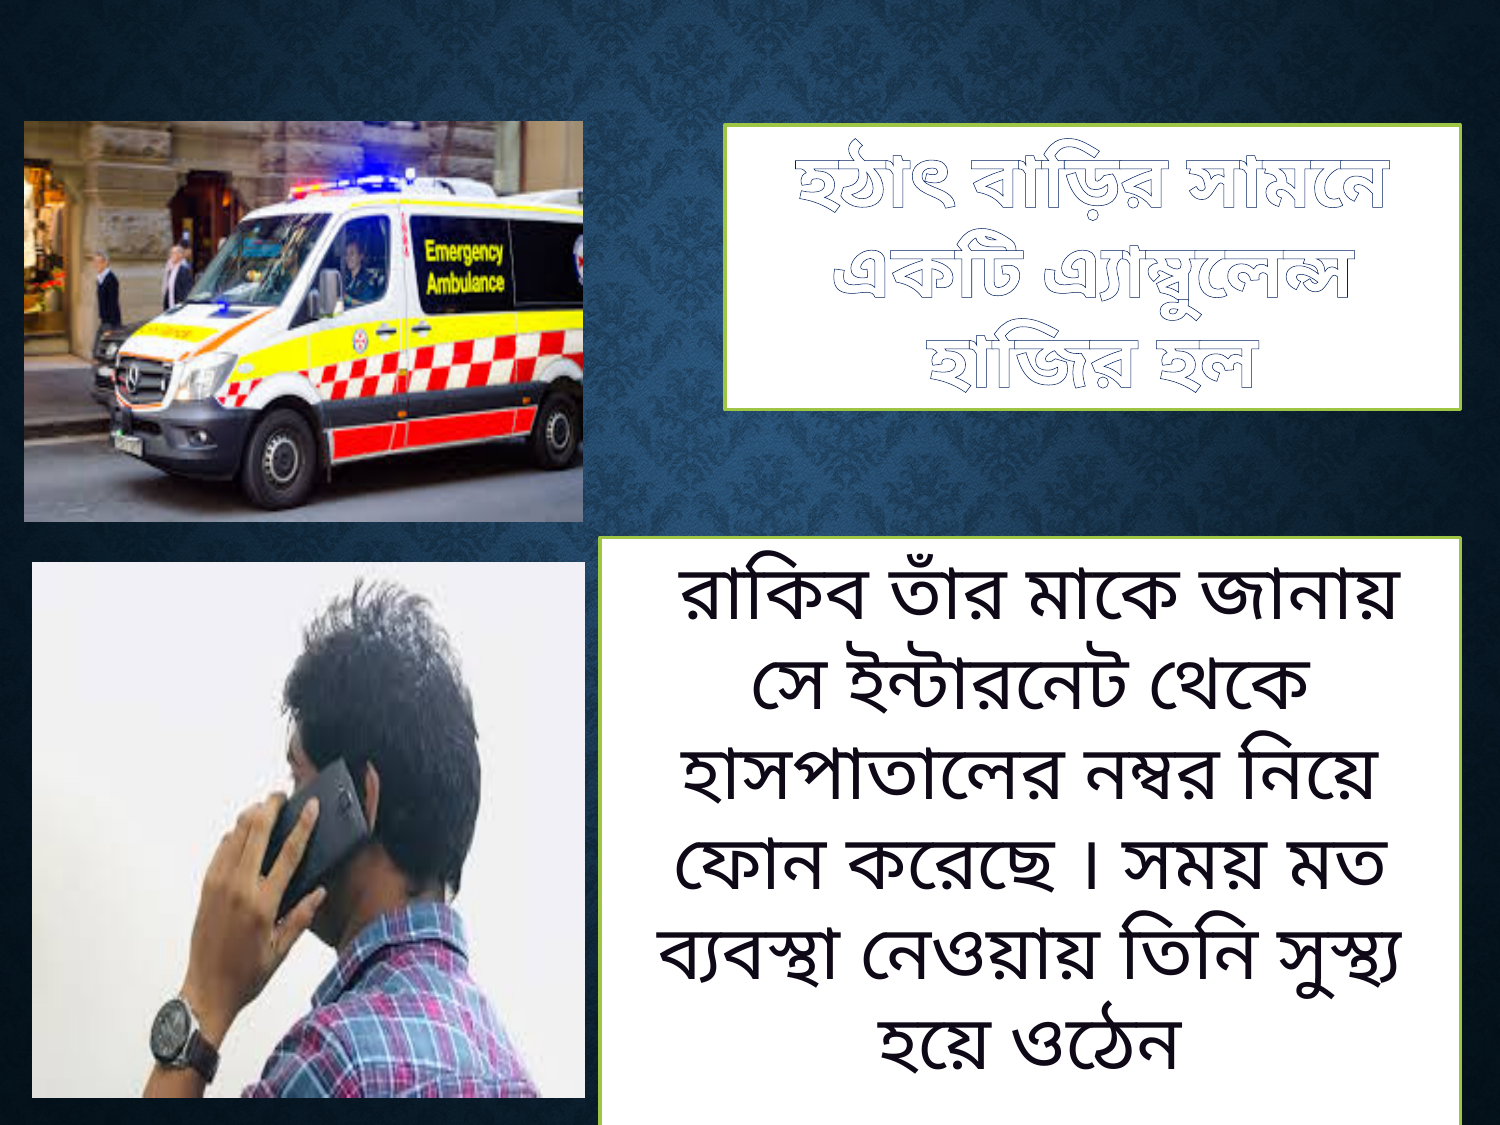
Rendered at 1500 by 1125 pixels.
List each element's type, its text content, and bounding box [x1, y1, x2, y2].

text_box রাকিব তাঁর মাকে জানায় সে ইন্টারনেট থেকে হাসপাতালের নম্বর নিয়ে ফোন করেছে । সময় মত ব্যবস্থা নেওয়ায় তিনি সুস্থ্য হয়ে ওঠেন [598, 536, 1462, 1125]
picture [32, 561, 585, 1099]
text_box হঠাৎ বাড়ির সামনে একটি এ্যাম্বুলেন্স হাজির হল [723, 123, 1462, 411]
picture [24, 121, 584, 523]
